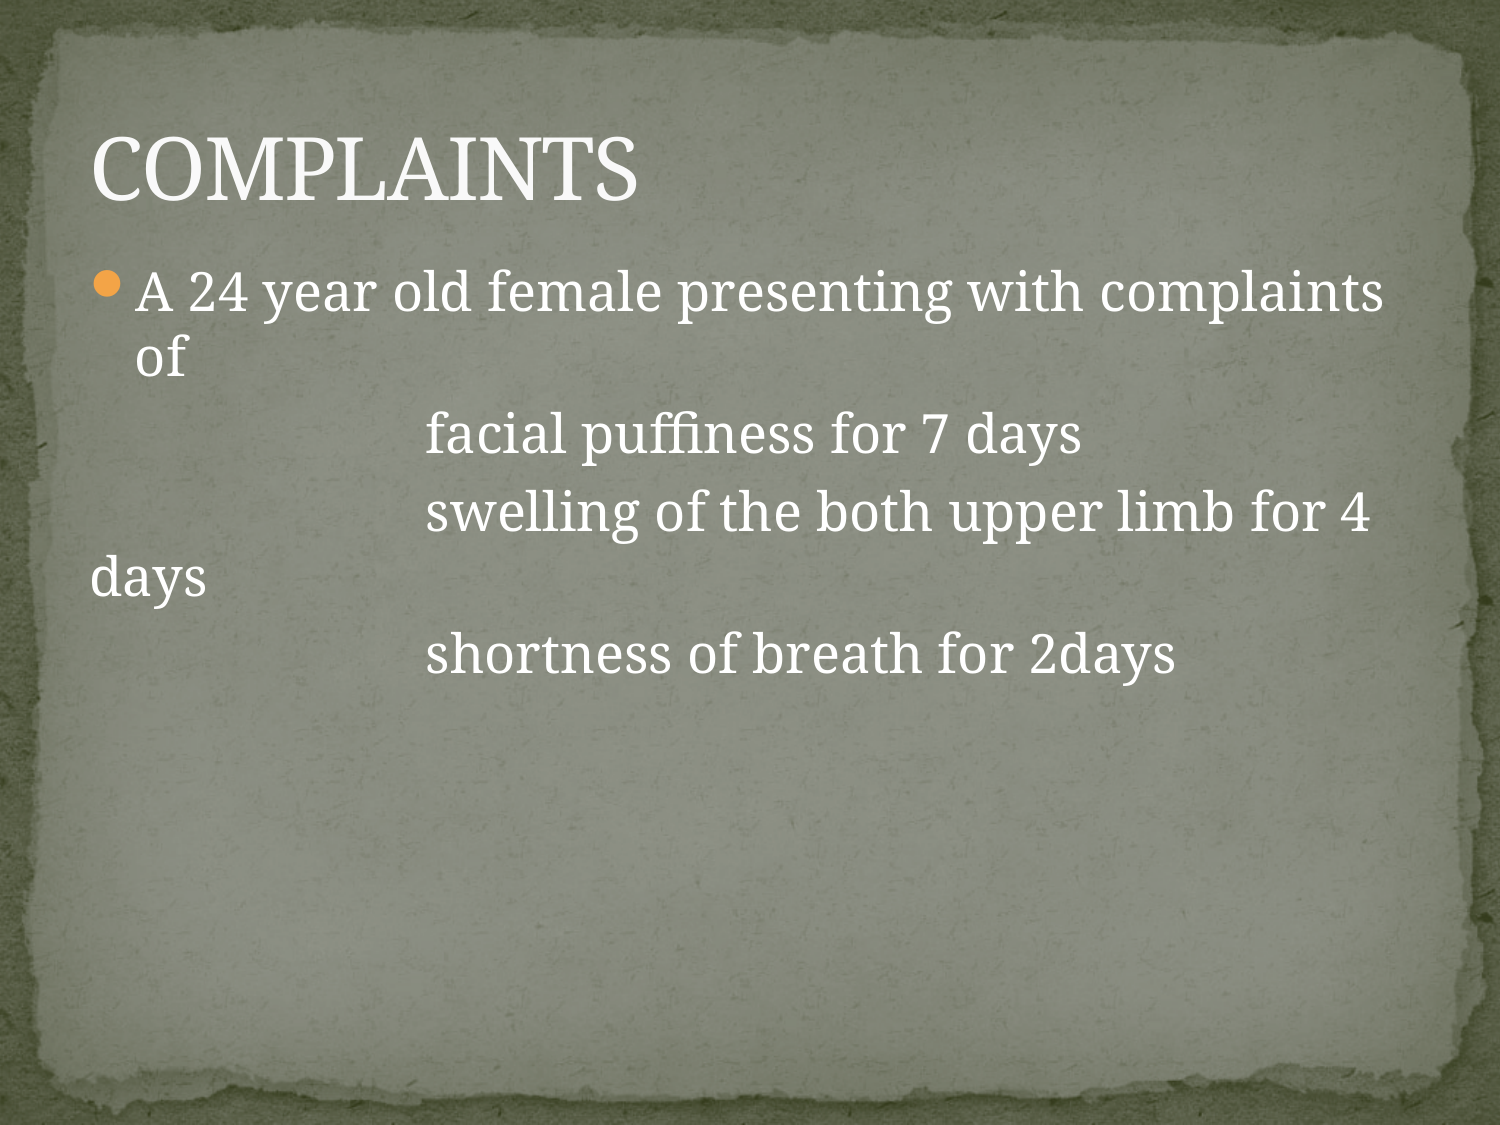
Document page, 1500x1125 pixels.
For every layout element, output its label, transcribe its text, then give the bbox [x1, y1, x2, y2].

list A 24 year old female presenting with complaints of facial puffiness for 7 days swelling of the both upper limb for 4 days shortness of breath for 2days [75, 249, 1425, 1000]
title COMPLAINTS [74, 24, 1425, 225]
